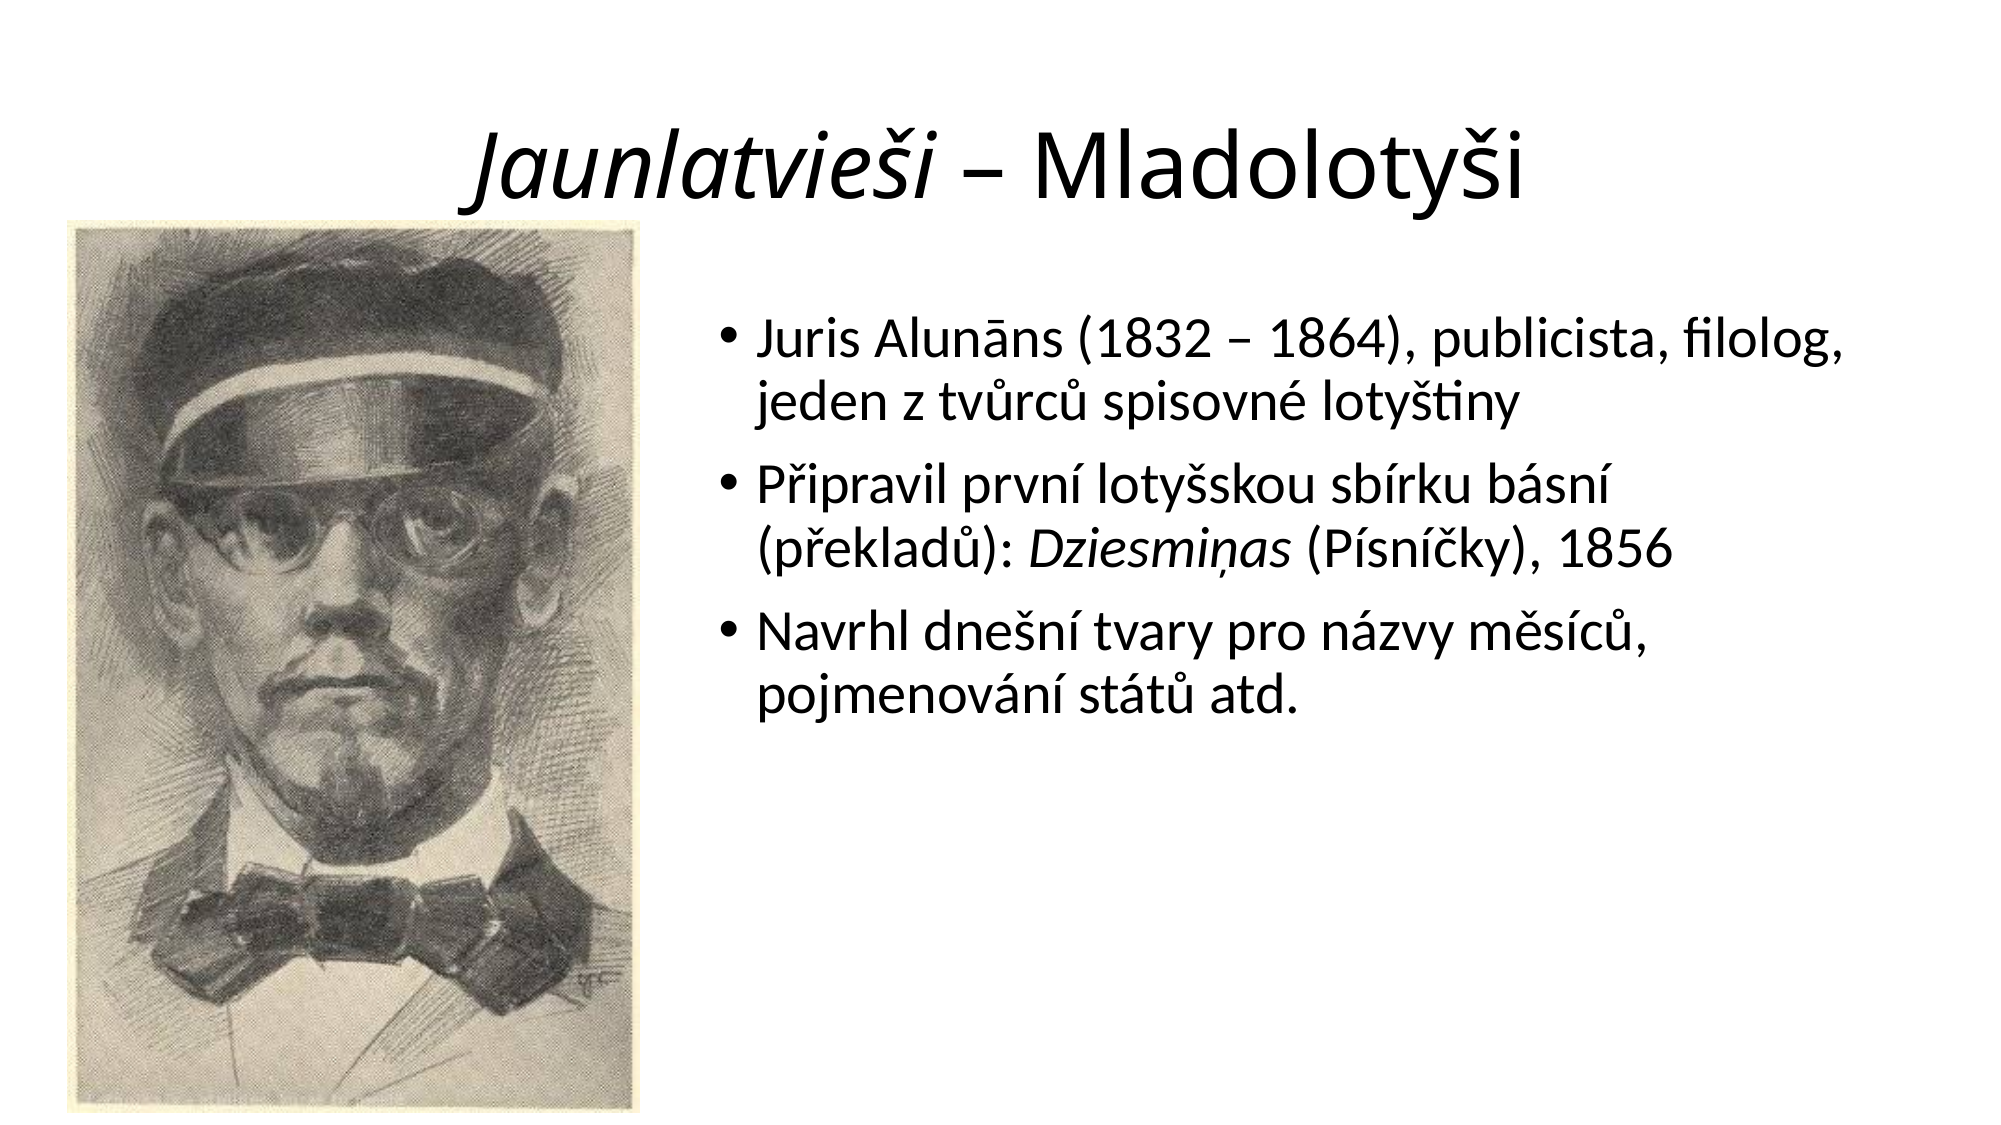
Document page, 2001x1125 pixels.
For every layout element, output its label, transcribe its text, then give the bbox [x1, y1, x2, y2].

list Juris Alunāns (1832 – 1864), publicista, filolog, jeden z tvůrců spisovné lotyštiny Připravil první lotyšskou sbírku básní (překladů): Dziesmiņas (Písníčky), 1856 Navrhl dnešní tvary pro názvy měsíců, pojmenování států atd. [703, 299, 1863, 1014]
title Jaunlatvieši – Mladolotyši [137, 59, 1863, 278]
picture [67, 220, 640, 1113]
